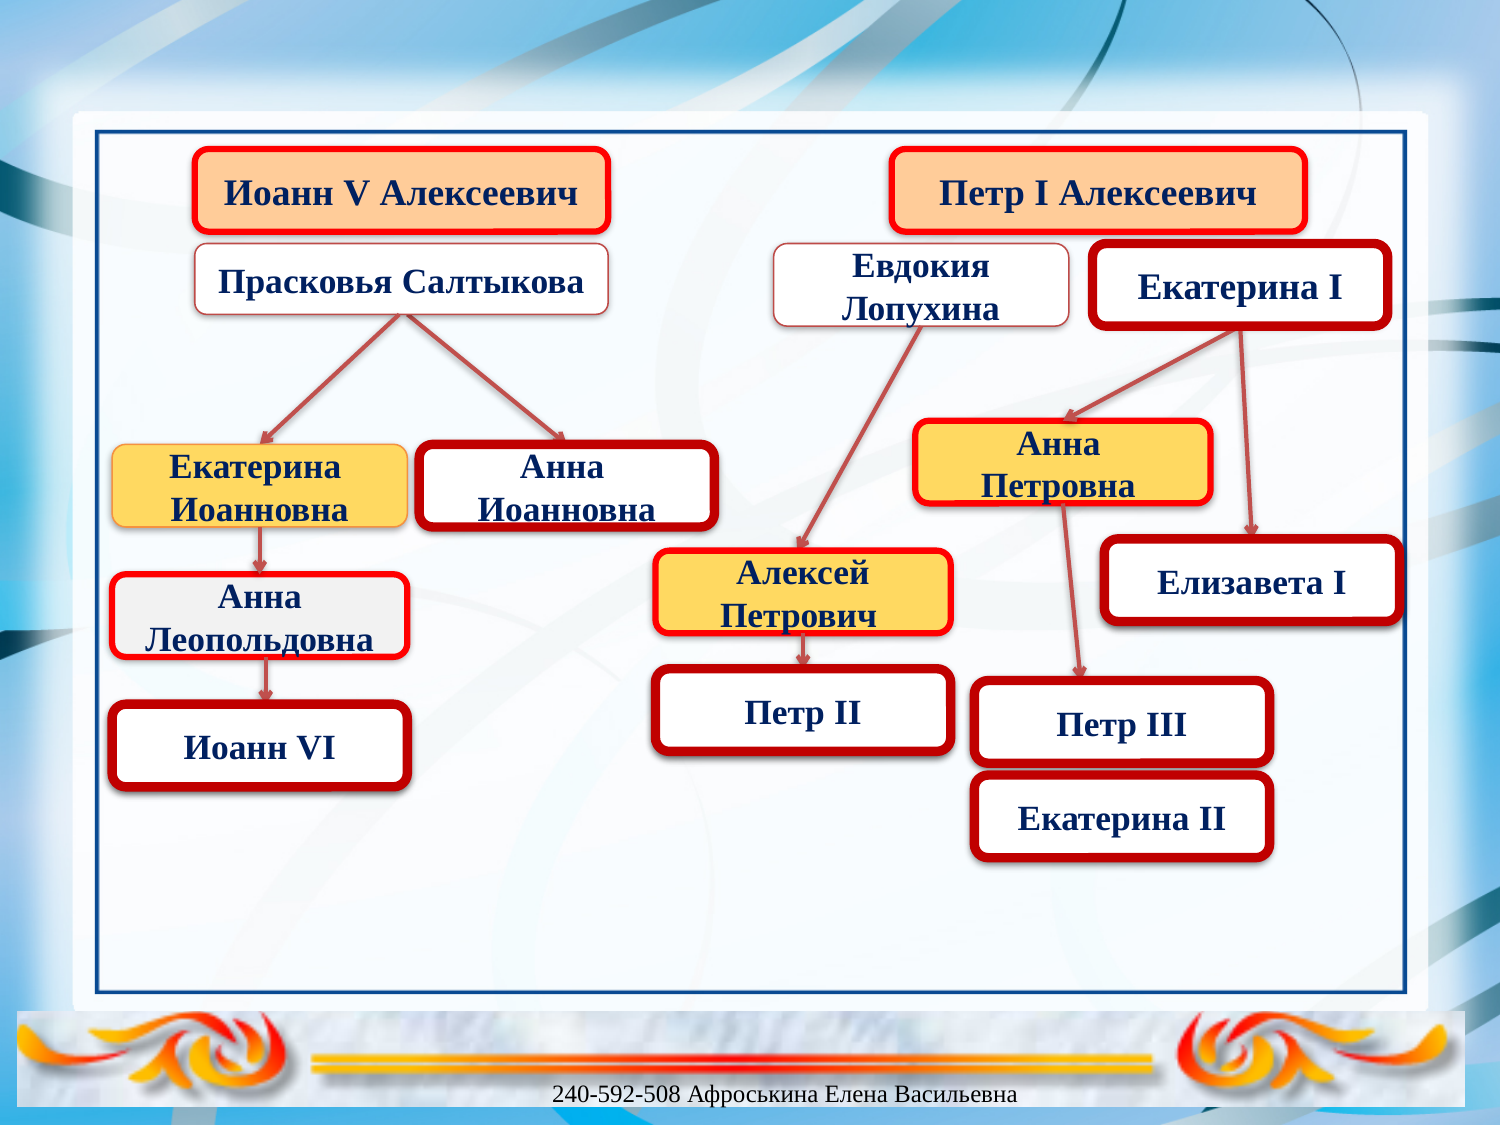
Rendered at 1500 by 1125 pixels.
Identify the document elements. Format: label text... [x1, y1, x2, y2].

text_box Анна Леопольдовна [108, 571, 411, 661]
text_box Екатерина I [1090, 241, 1390, 329]
text_box Анна Петровна [927, 417, 1214, 507]
picture [0, 0, 1500, 1125]
text_box Петр III [971, 677, 1273, 767]
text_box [259, 314, 400, 445]
text_box Петр II [652, 665, 954, 755]
text_box Елизавета I [1101, 535, 1403, 625]
text_box Евдокия Лопухина [772, 242, 1070, 327]
text_box Прасковья Салтыкова [193, 242, 609, 316]
text_box Алексей Петрович [652, 547, 954, 637]
text_box Екатерина II [973, 774, 1271, 859]
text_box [1239, 325, 1253, 540]
text_box Екатерина Иоанновна [111, 443, 409, 528]
text_box Петр I Алексеевич [888, 145, 1309, 235]
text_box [1062, 503, 1081, 681]
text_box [1062, 325, 1238, 421]
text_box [407, 314, 568, 445]
text_box Анна Иоанновна [418, 443, 716, 528]
text_box Иоанн VI [108, 701, 411, 790]
text_box Иоанн V Алексеевич [191, 145, 612, 235]
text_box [796, 325, 922, 551]
